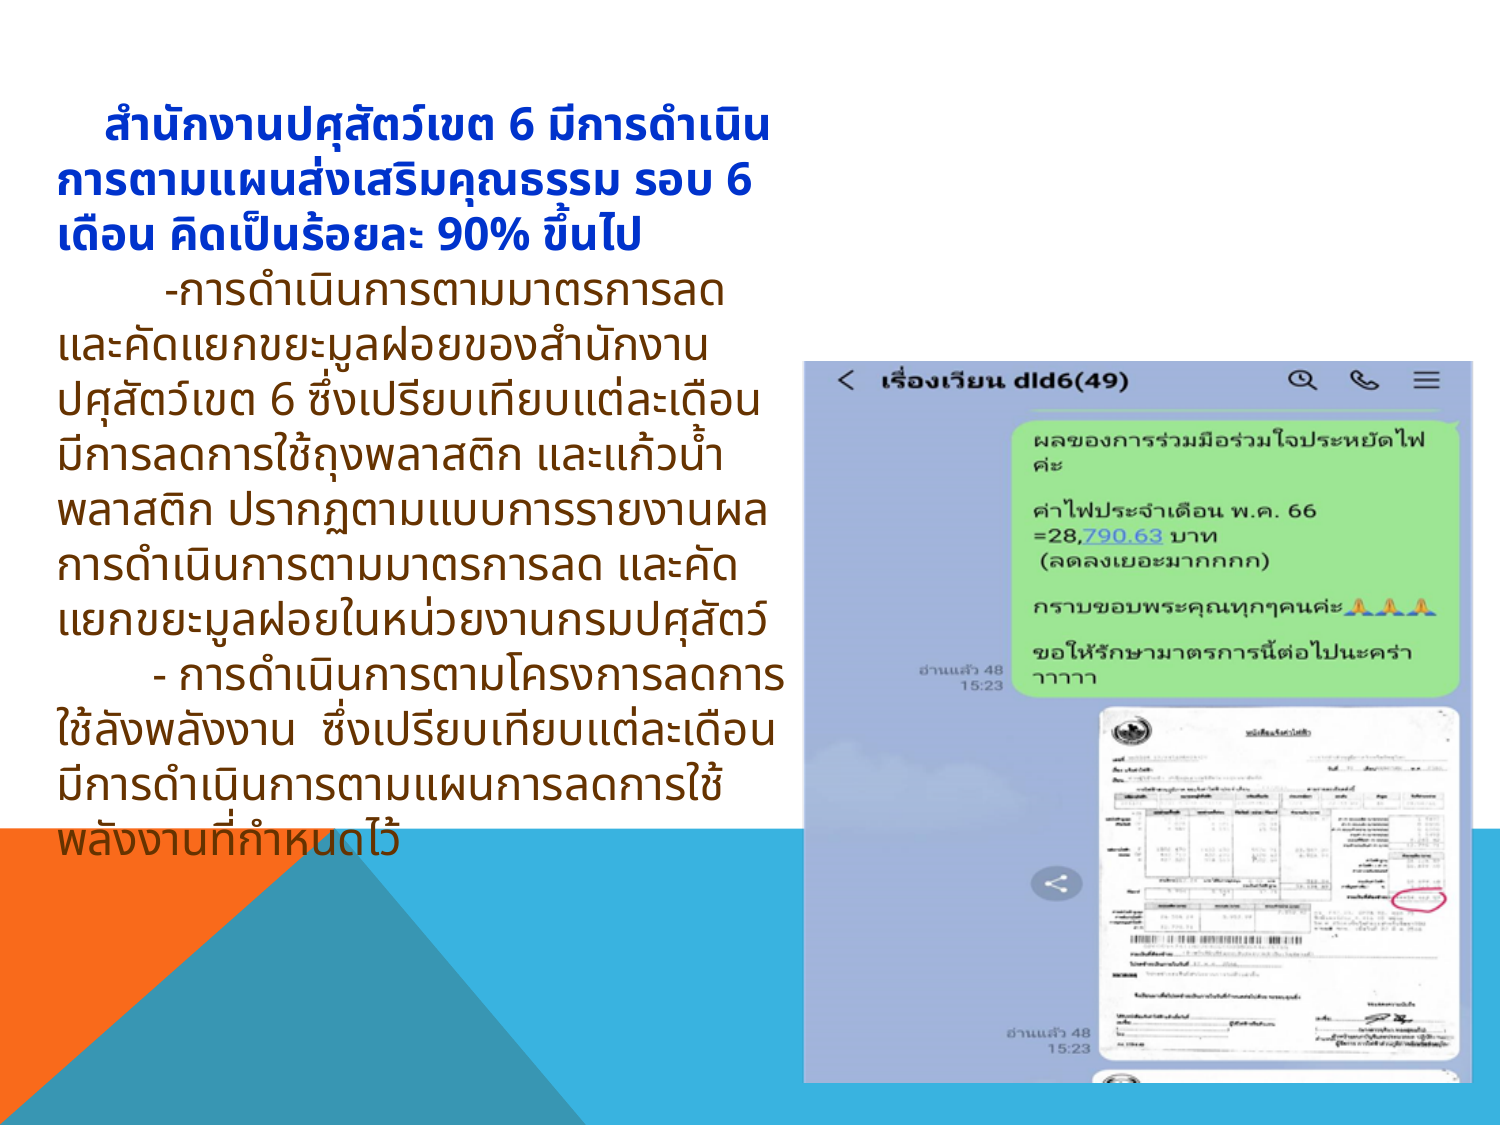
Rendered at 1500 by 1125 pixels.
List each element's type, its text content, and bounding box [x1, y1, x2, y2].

title สำนักงานปศุสัตว์เขต 6 มีการดำเนินการตามแผนส่งเสริมคุณธรรม รอบ 6 เดือน คิดเป็นร้อยละ 90% ขึ้นไป -การดำเนินการตามมาตรการลดและคัดแยกขยะมูลฝอยของสำนักงานปศุสัตว์เขต 6 ซึ่งเปรียบเทียบแต่ละเดือน มีการลดการใช้ถุงพลาสติก และแก้วน้ำพลาสติก ปรากฏตามแบบการรายงานผลการดำเนินการตามมาตรการลด และคัดแยกขยะมูลฝอยในหน่วยงานกรมปศุสัตว์ - การดำเนินการตามโครงการลดการใช้ลังพลังงาน ซึ่งเปรียบเทียบแต่ละเดือน มีการดำเนินการตามแผนการลดการใช้พลังงานที่กำหนดไว้ [41, 87, 809, 986]
picture [773, 361, 1485, 1083]
